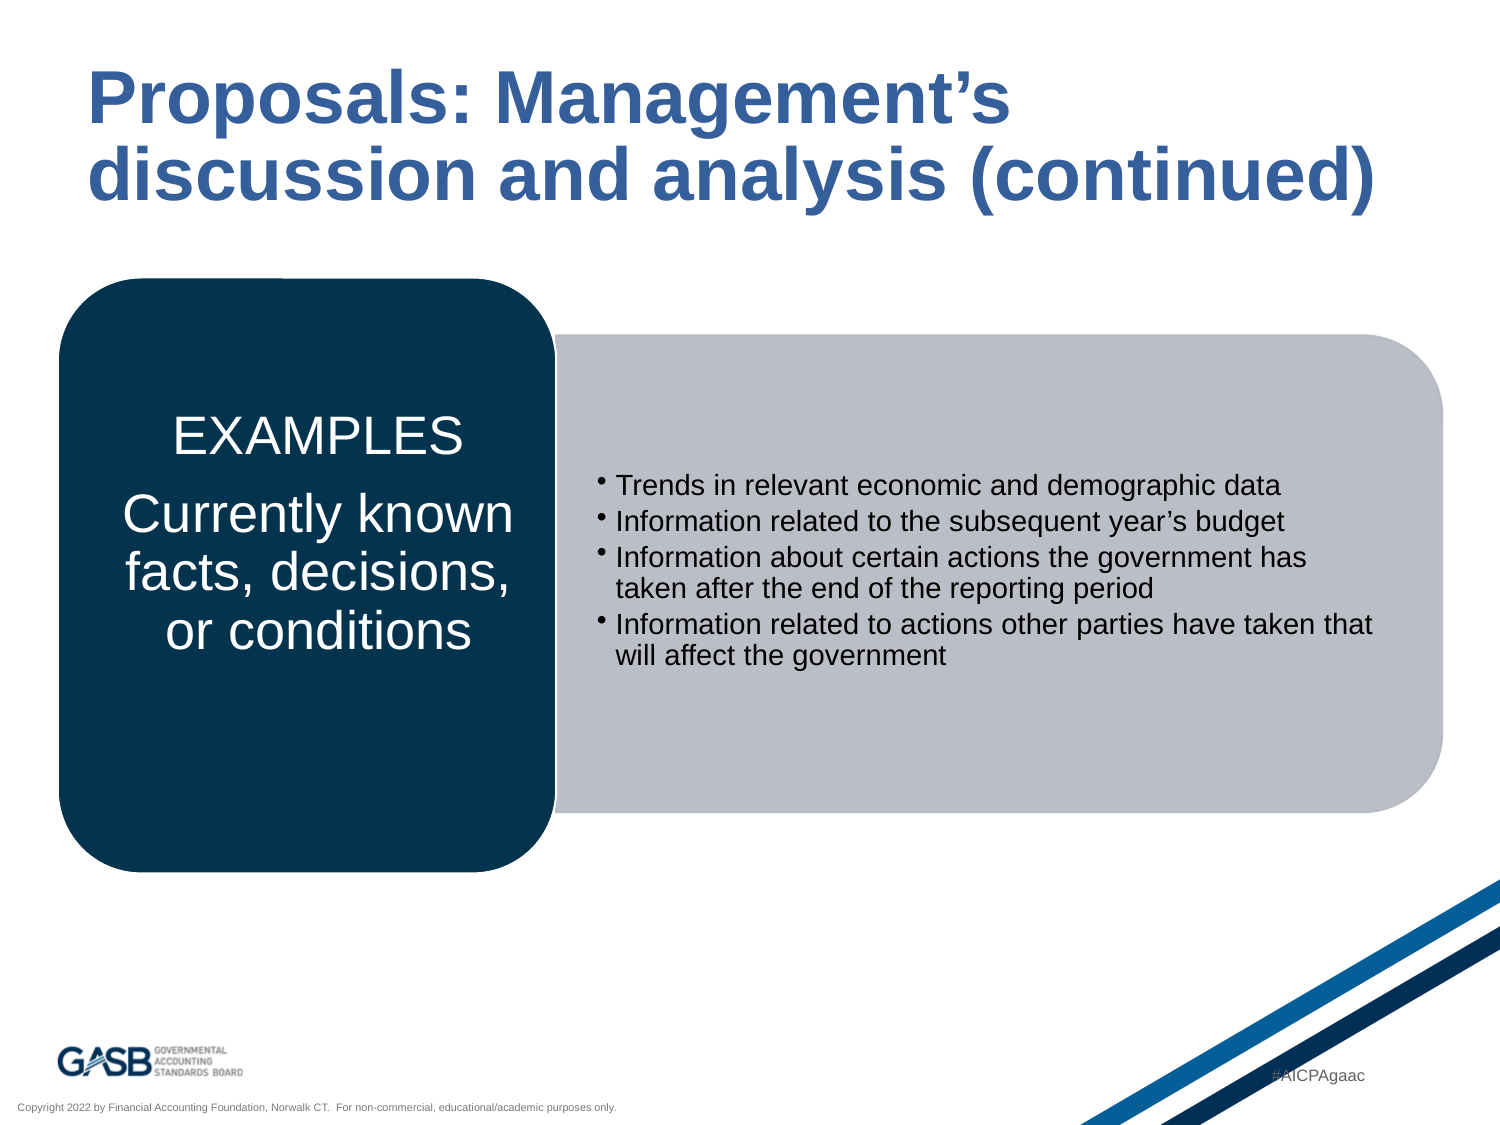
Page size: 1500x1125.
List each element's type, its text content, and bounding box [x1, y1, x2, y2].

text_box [57, 277, 1443, 874]
slide_number #AICPAgaac [1149, 1044, 1488, 1105]
picture [56, 1039, 593, 1081]
title Proposals: Management’s discussion and analysis (continued) [86, 86, 1414, 216]
picture [981, 865, 1500, 1125]
